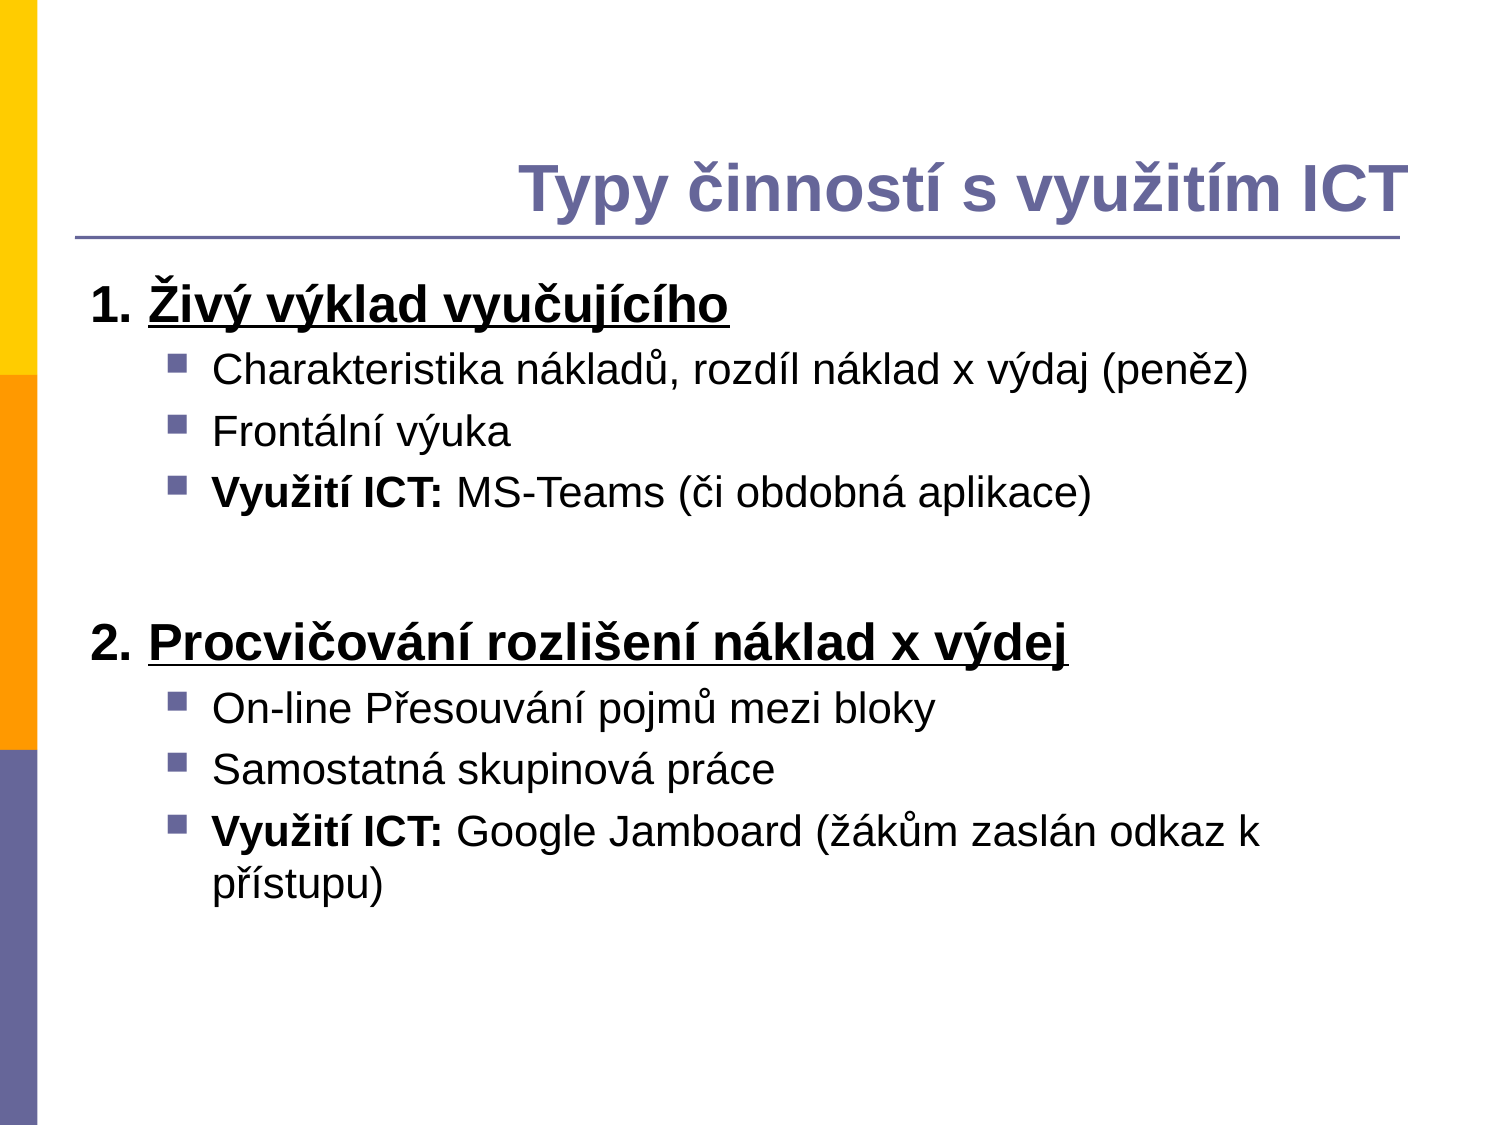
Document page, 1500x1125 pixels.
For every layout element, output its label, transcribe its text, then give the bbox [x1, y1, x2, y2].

list 1. Živý výklad vyučujícího Charakteristika nákladů, rozdíl náklad x výdaj (peněz) Frontální výuka Využití ICT: MS-Teams (či obdobná aplikace) 2. Procvičování rozlišení náklad x výdej On-line Přesouvání pojmů mezi bloky Samostatná skupinová práce Využití ICT: Google Jamboard (žákům zaslán odkaz k přístupu) [75, 262, 1425, 1006]
title Typy činností s využitím ICT [75, 45, 1425, 233]
